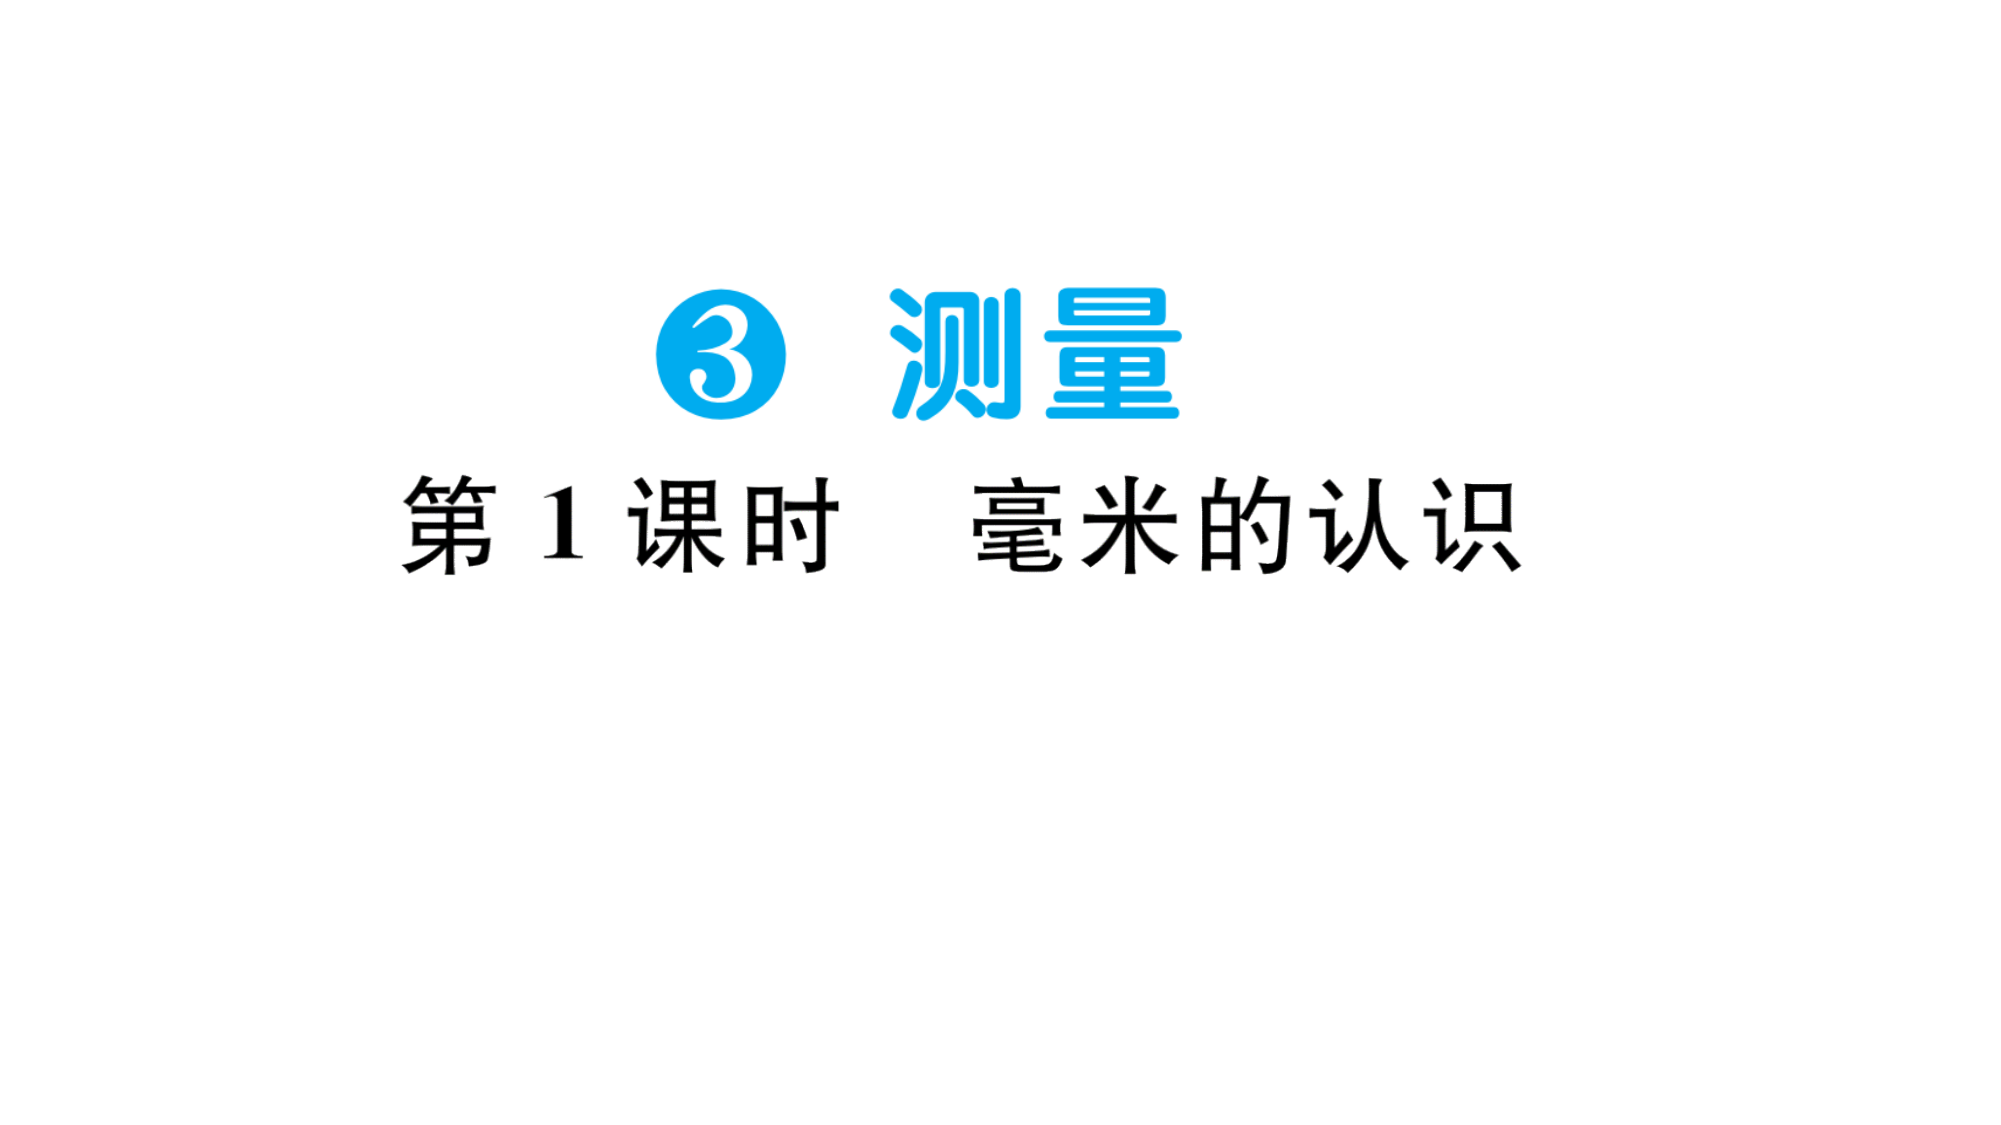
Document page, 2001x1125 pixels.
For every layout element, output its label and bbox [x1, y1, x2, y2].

picture [395, 237, 1579, 642]
